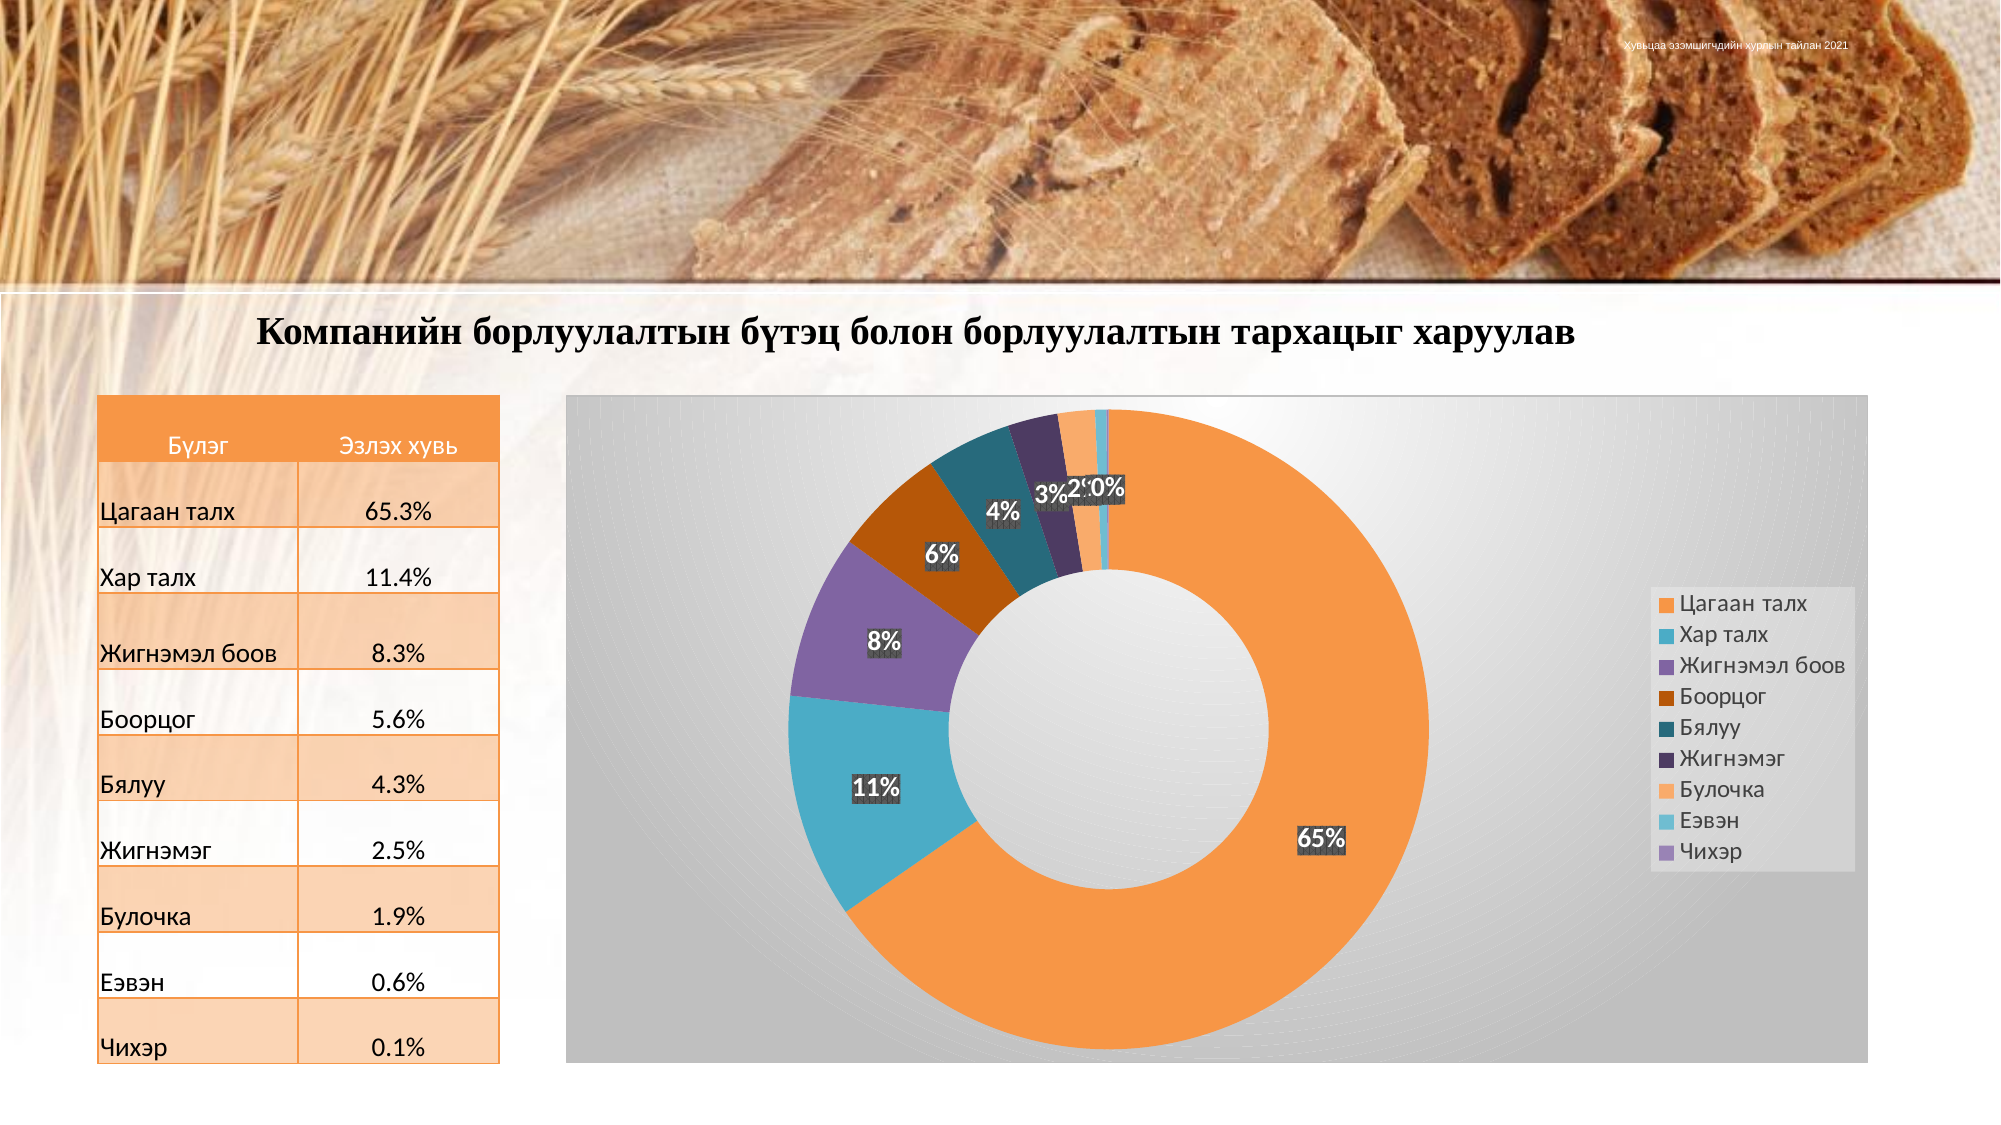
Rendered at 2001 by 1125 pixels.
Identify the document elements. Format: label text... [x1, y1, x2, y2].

title Хувьцаа эзэмшигчдийн хурлын тайлан 2021 [1233, 28, 1869, 62]
table_cell 0.6% [299, 933, 498, 997]
table_header [1, 294, 1999, 1094]
table_cell 2.5% [299, 801, 498, 865]
table_cell 4.3% [299, 736, 498, 800]
table_cell Цагаан талх [99, 462, 297, 526]
table_cell Боорцог [99, 670, 297, 734]
chart [565, 395, 1869, 1064]
table_cell 0.1% [299, 999, 498, 1063]
table_header Эзлэх хувь [299, 396, 498, 460]
table_cell Жигнэмэл боов [99, 594, 297, 668]
table_cell 8.3% [299, 594, 498, 668]
table_cell Еэвэн [99, 933, 297, 997]
table_cell 1.9% [299, 867, 498, 931]
table_cell 65.3% [299, 462, 498, 526]
table_cell Бялуу [99, 736, 297, 800]
table_cell Жигнэмэг [99, 801, 297, 865]
table_cell 5.6% [299, 670, 498, 734]
text_box Компанийн борлуулалтын бүтэц болон борлуулалтын тархацыг харуулав [165, 295, 1668, 363]
table_header Бүлэг [99, 396, 297, 460]
table_cell Хар талх [99, 528, 297, 592]
table_cell Чихэр [99, 999, 297, 1063]
table_cell 11.4% [299, 528, 498, 592]
table_cell Булочка [99, 867, 297, 931]
picture [0, 0, 2001, 1125]
